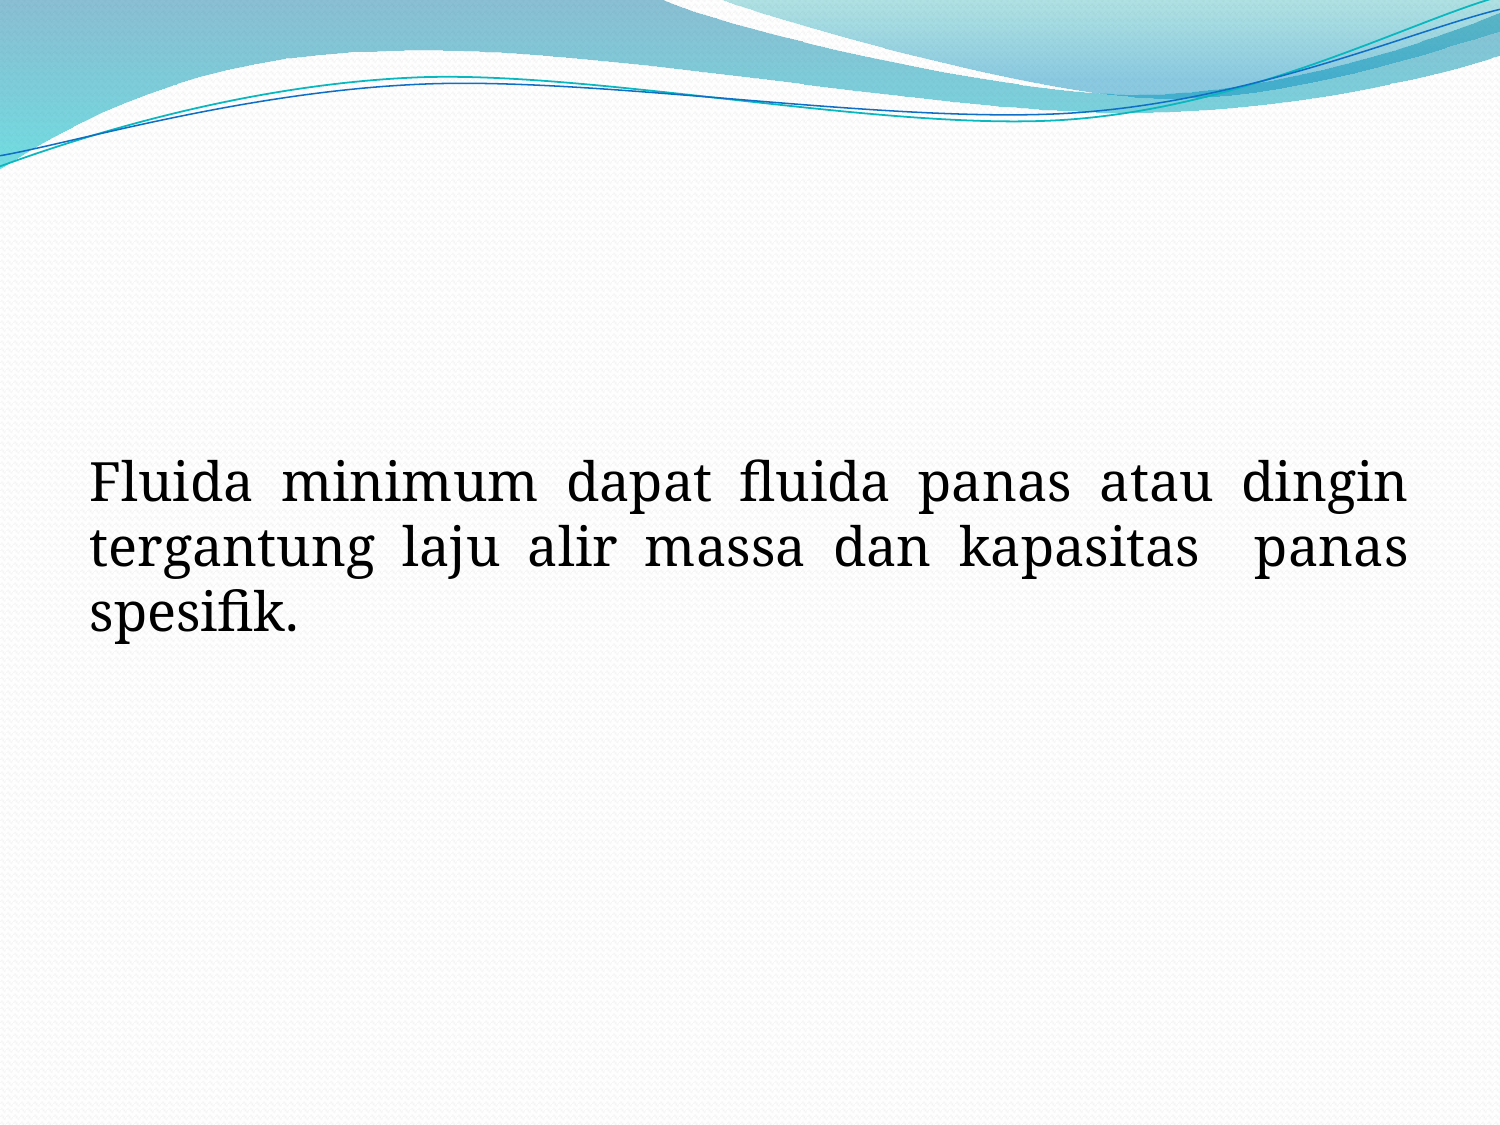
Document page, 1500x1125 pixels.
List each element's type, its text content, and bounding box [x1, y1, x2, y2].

list Fluida minimum dapat fluida panas atau dingin tergantung laju alir massa dan kapasitas panas spesifik. [75, 137, 1425, 1038]
